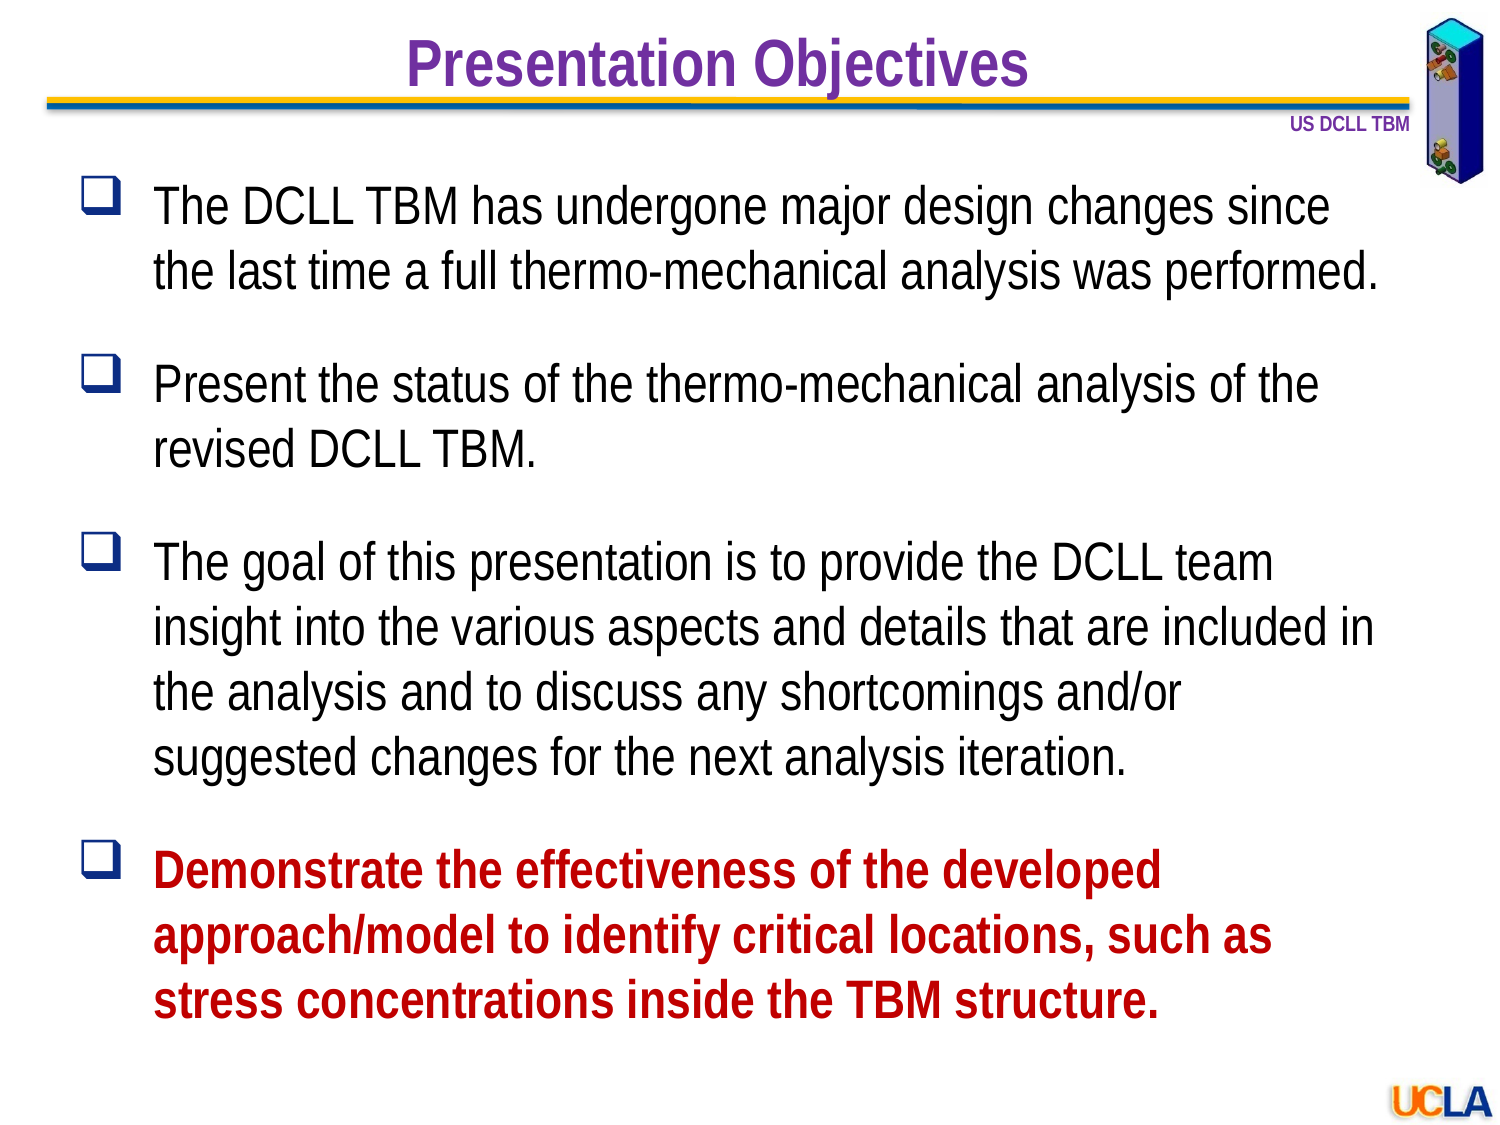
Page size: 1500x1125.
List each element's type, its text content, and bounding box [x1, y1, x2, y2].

picture [1420, 12, 1488, 188]
list The DCLL TBM has undergone major design changes since the last time a full thermo-mechanical analysis was performed. Present the status of the thermo-mechanical analysis of the revised DCLL TBM. The goal of this presentation is to provide the DCLL team insight into the various aspects and details that are included in the analysis and to discuss any shortcomings and/or suggested changes for the next analysis iteration. Demonstrate the effectiveness of the developed approach/model to identify critical locations, such as stress concentrations inside the TBM structure. [62, 162, 1400, 1100]
title Presentation Objectives [37, 12, 1400, 138]
picture [1380, 1074, 1500, 1125]
